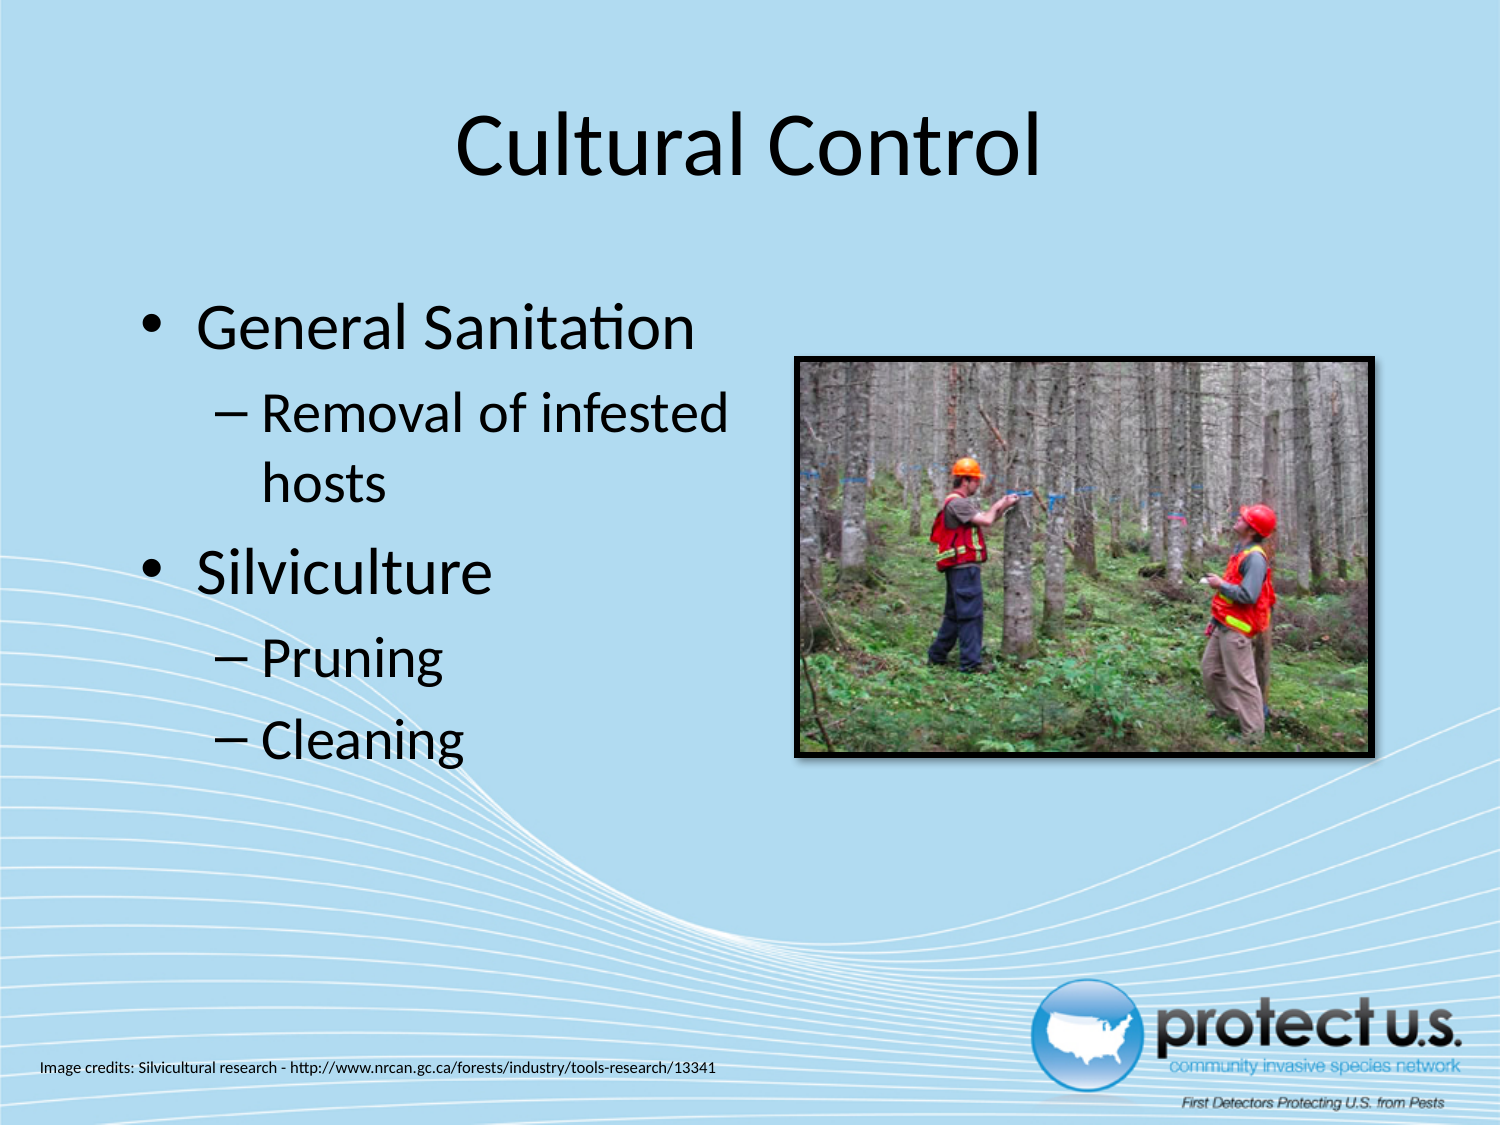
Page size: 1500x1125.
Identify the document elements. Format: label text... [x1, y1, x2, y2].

list General Sanitation Removal of infested hosts Silviculture Pruning Cleaning [125, 275, 750, 1018]
picture [0, 0, 1500, 1125]
text_box Image credits: Silvicultural research - http://www.nrcan.gc.ca/forests/industry/tools-research/13341 [24, 1049, 800, 1085]
title Cultural Control [75, 45, 1425, 233]
